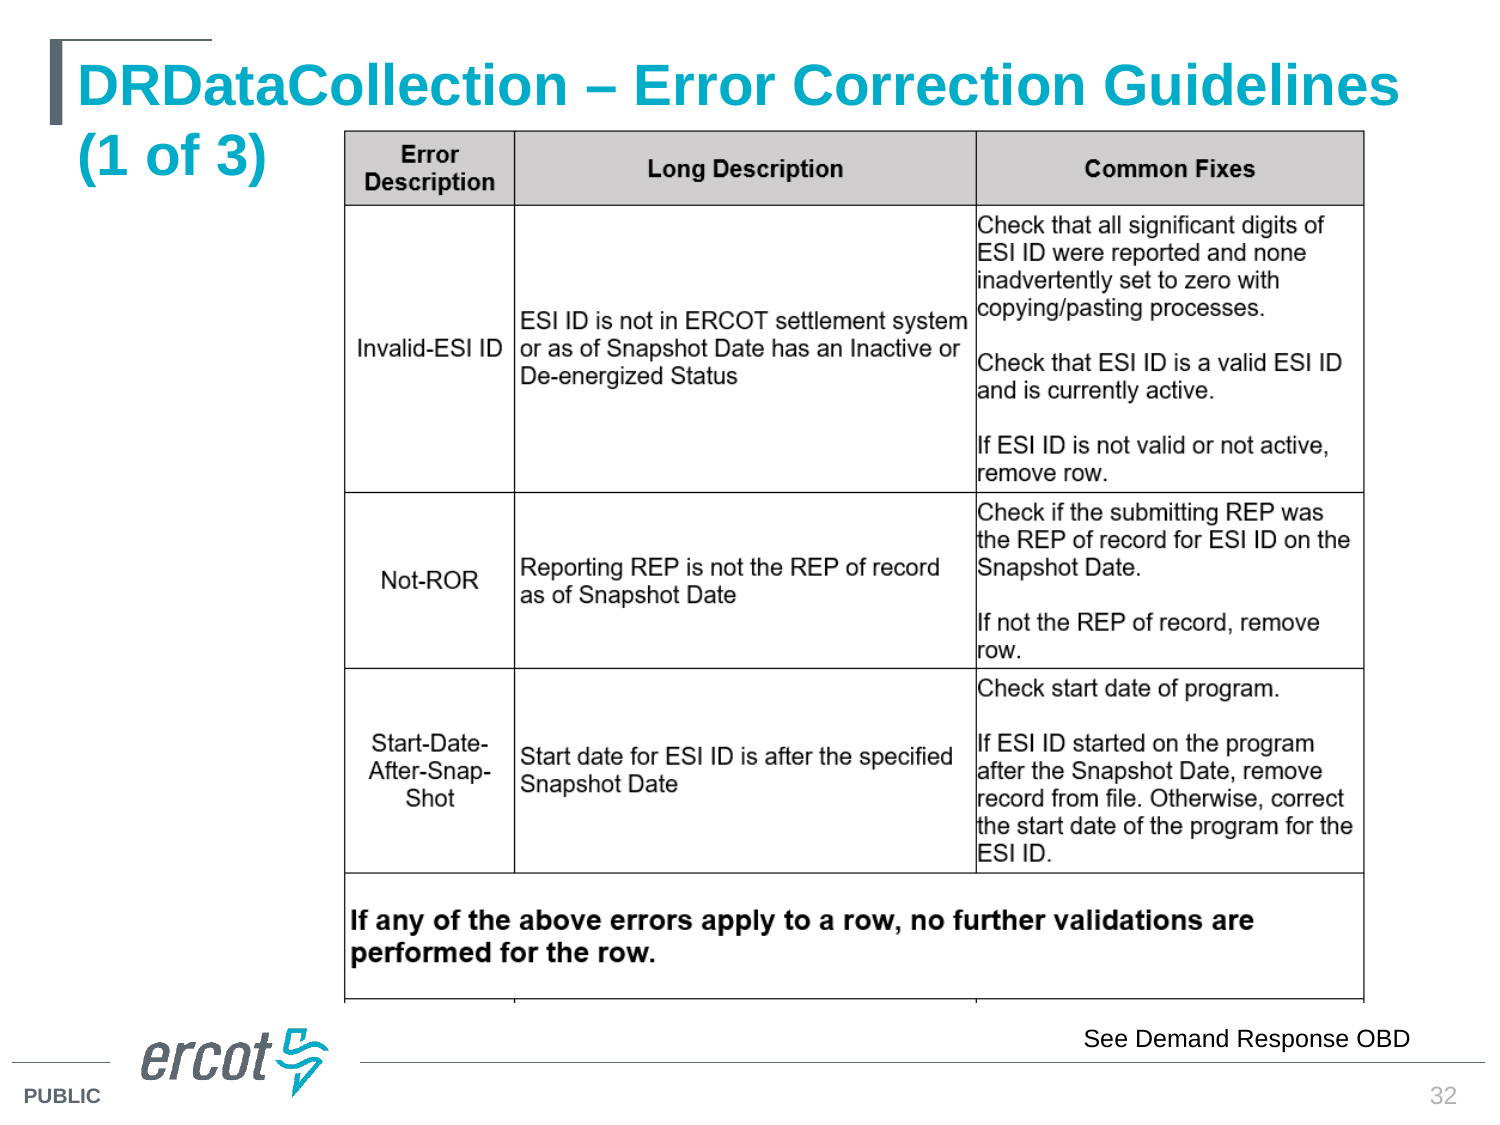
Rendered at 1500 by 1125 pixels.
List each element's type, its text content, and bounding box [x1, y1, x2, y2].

title DRDataCollection – Error Correction Guidelines (1 of 3) [62, 39, 1450, 125]
picture [137, 1024, 332, 1100]
picture [337, 121, 1367, 1004]
text_box See Demand Response OBD [1068, 1014, 1500, 1060]
slide_number 32 [1400, 1076, 1488, 1113]
